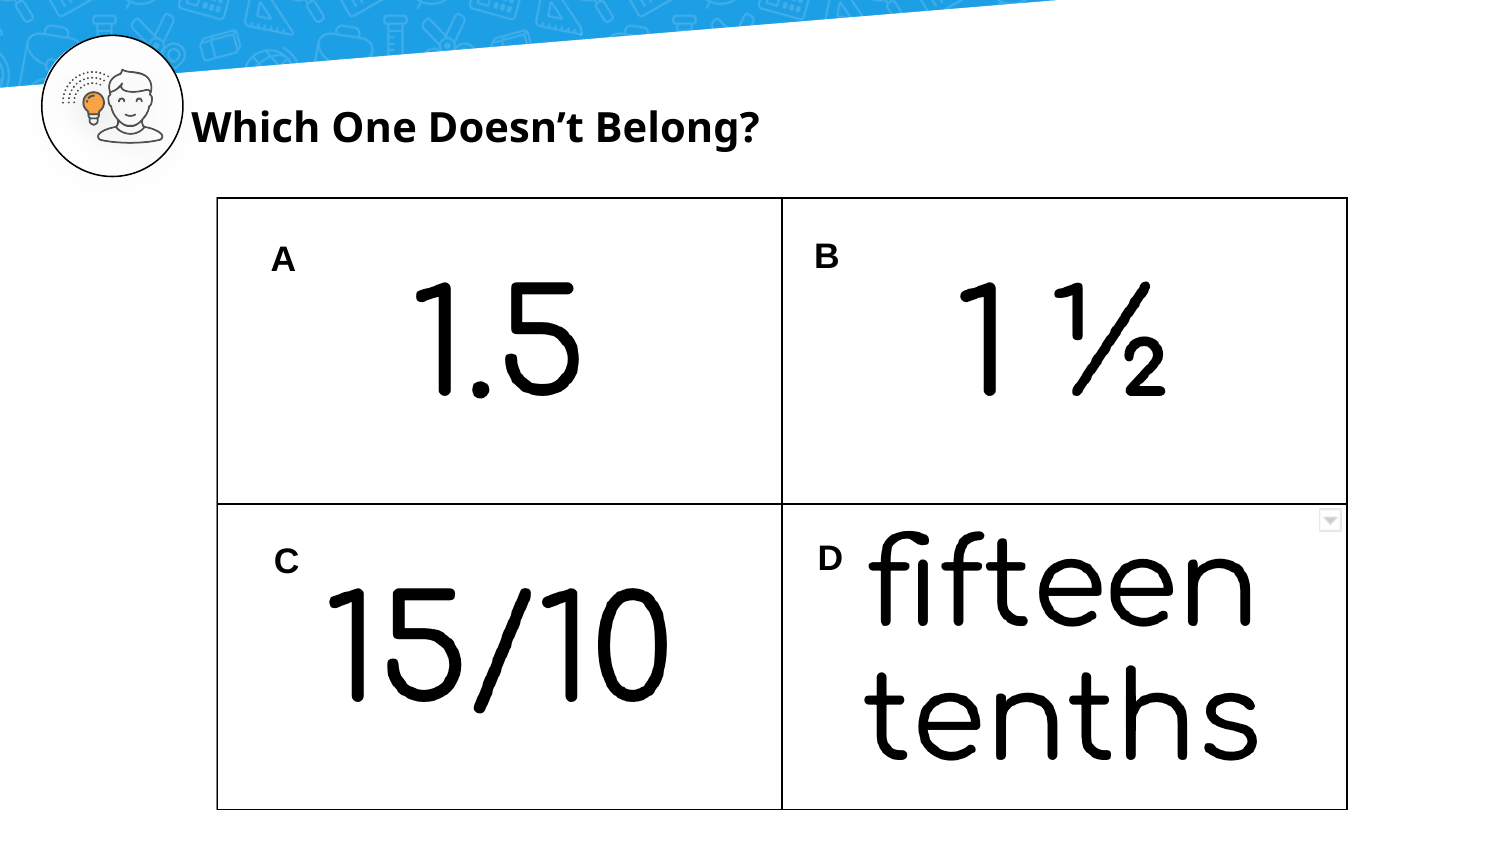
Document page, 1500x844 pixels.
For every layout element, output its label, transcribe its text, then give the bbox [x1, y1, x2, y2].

text_box Which One Doesn’t Belong? [188, 78, 862, 166]
picture [207, 183, 1359, 819]
picture [0, 0, 1046, 177]
